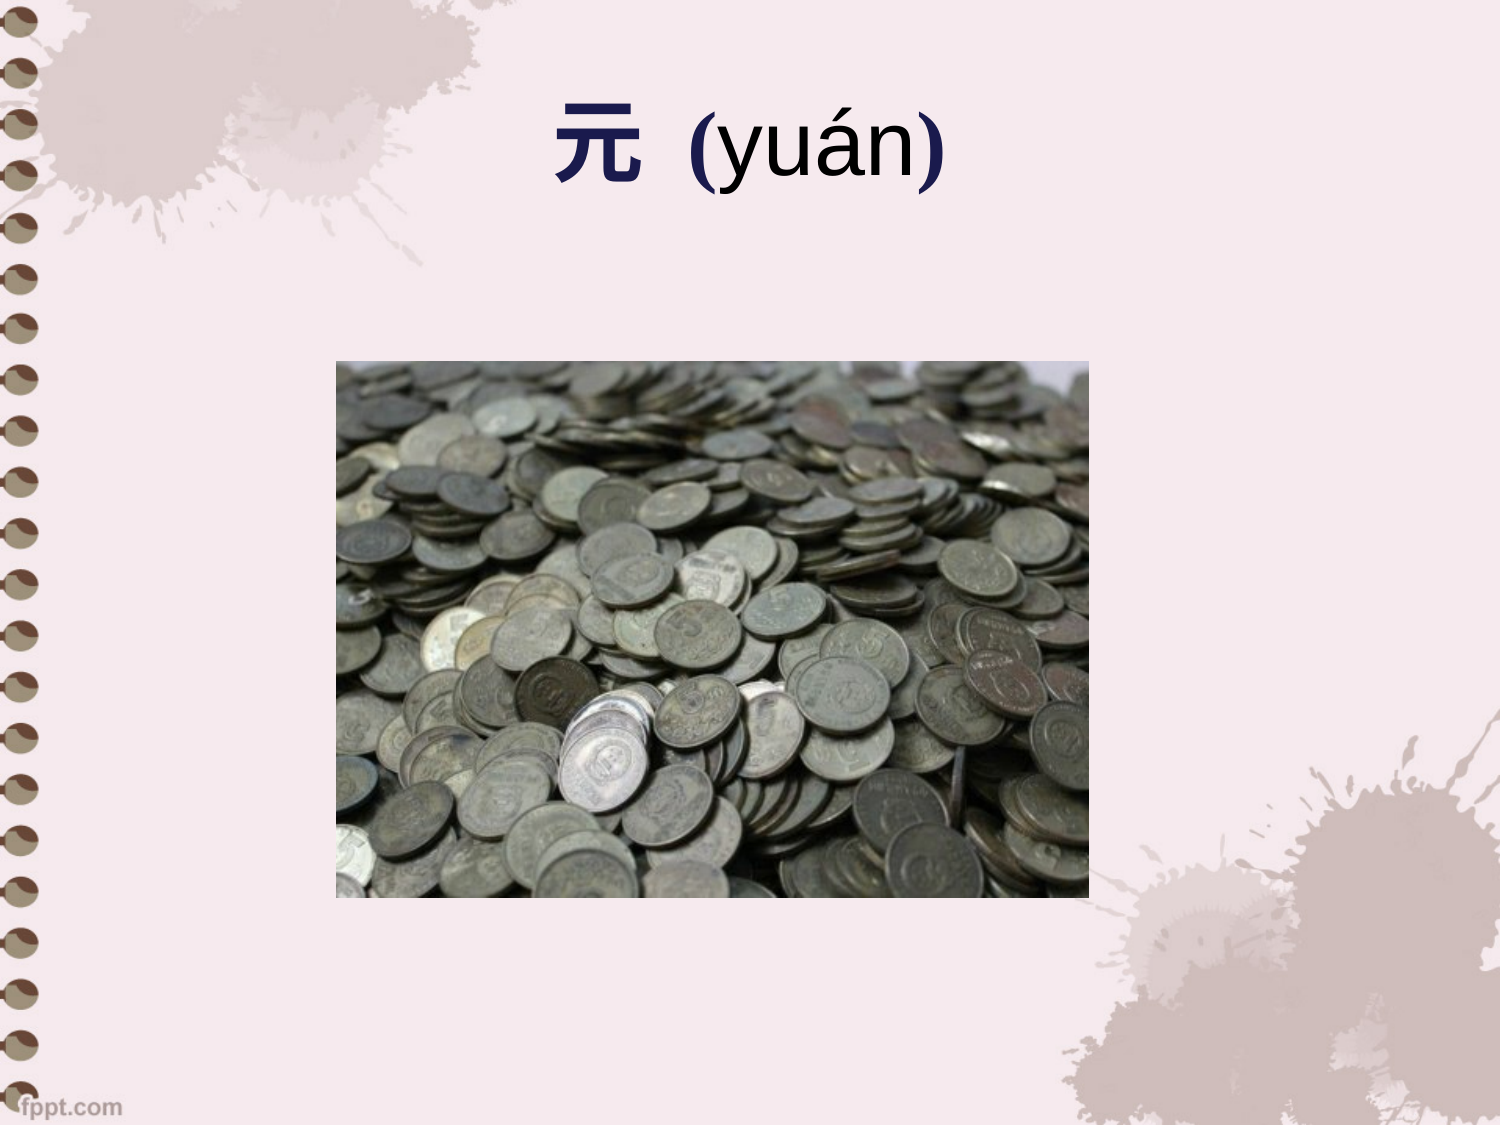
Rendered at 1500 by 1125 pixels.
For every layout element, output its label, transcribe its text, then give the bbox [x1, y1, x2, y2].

picture [0, 0, 1500, 1125]
title 元 (yuán) [75, 45, 1425, 233]
